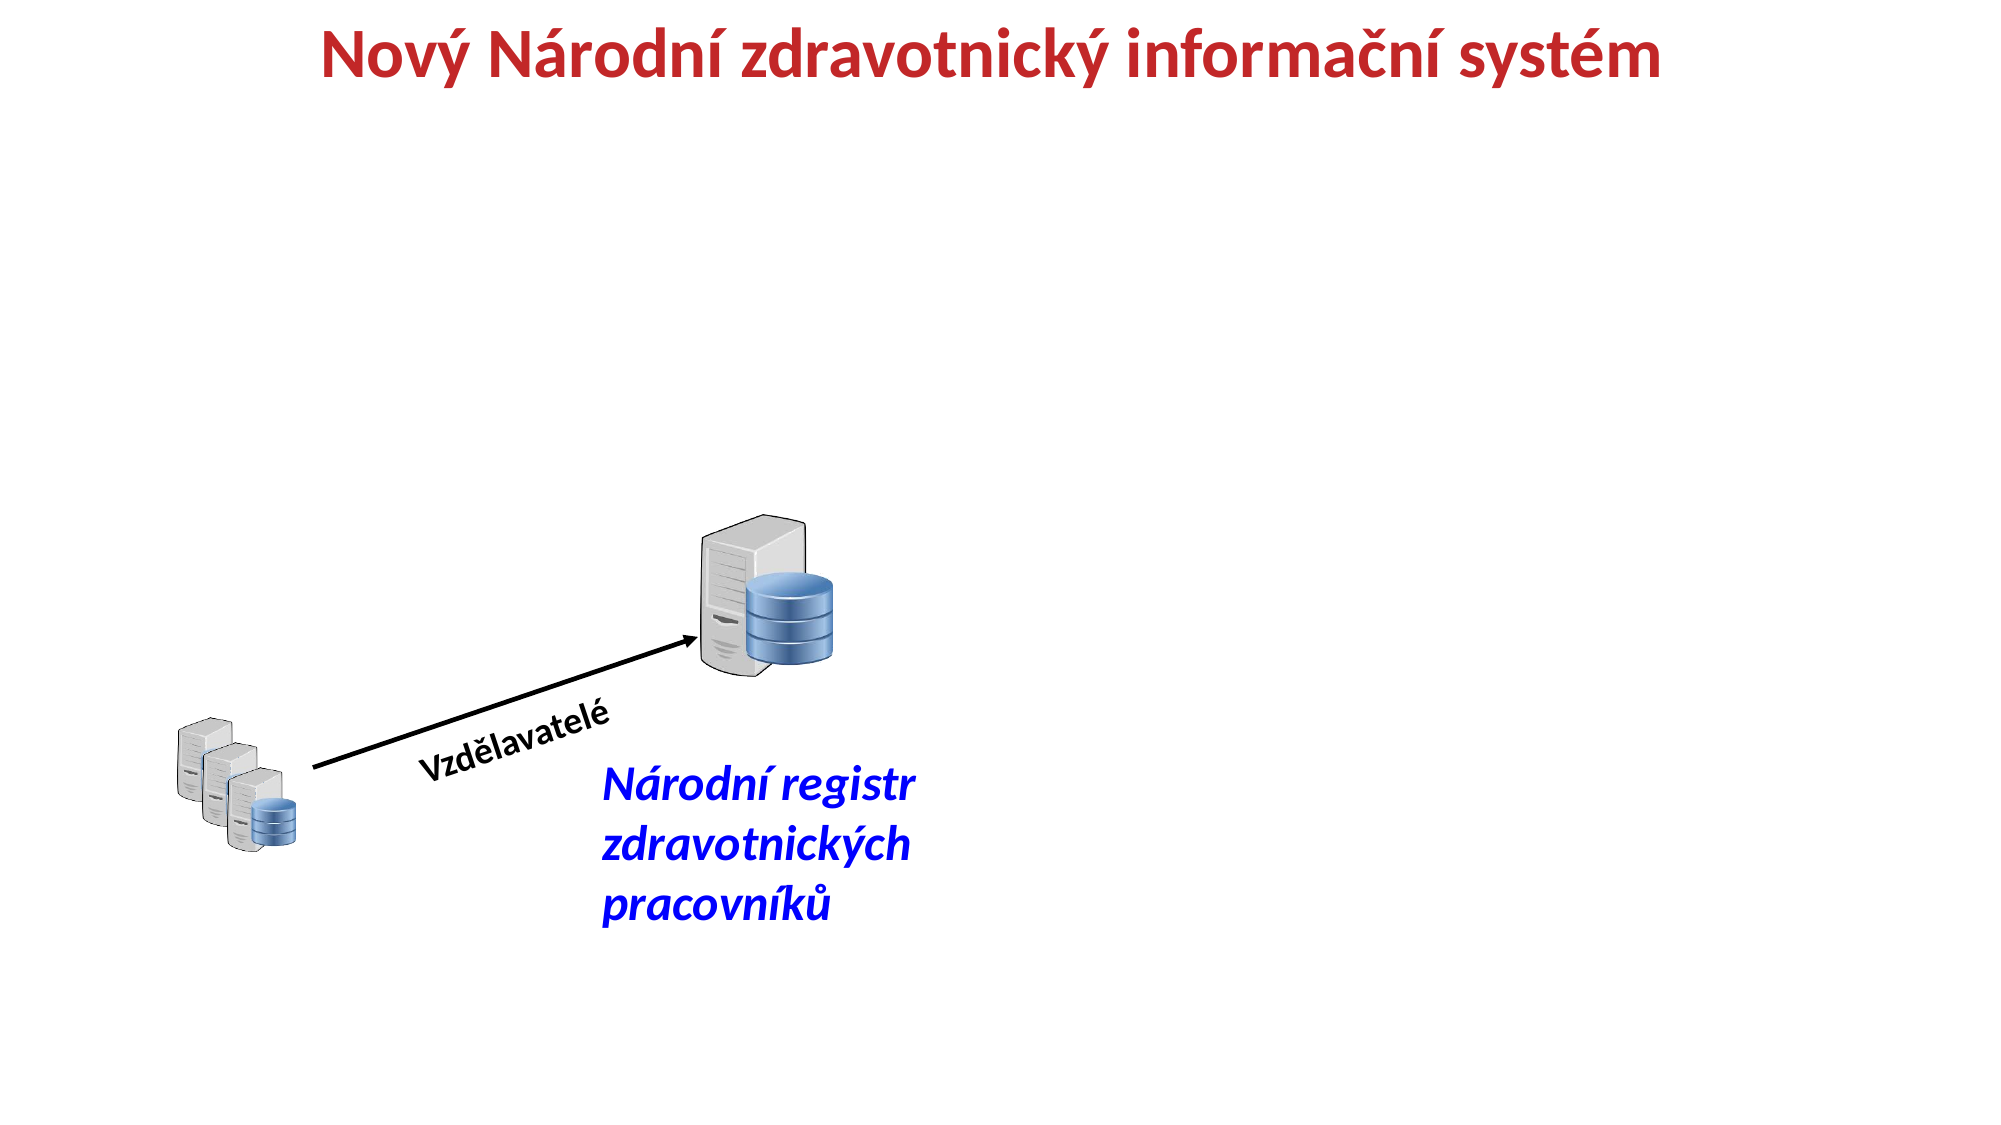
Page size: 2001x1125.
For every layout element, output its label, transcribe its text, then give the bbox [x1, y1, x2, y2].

text_box Národní registr zdravotnických pracovníků [587, 742, 948, 938]
text_box Vzdělavatelé [369, 768, 521, 814]
picture [700, 514, 833, 677]
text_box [312, 636, 698, 768]
text_box Nový Národní zdravotnický informační systém [3, 0, 1997, 109]
picture [177, 717, 296, 852]
